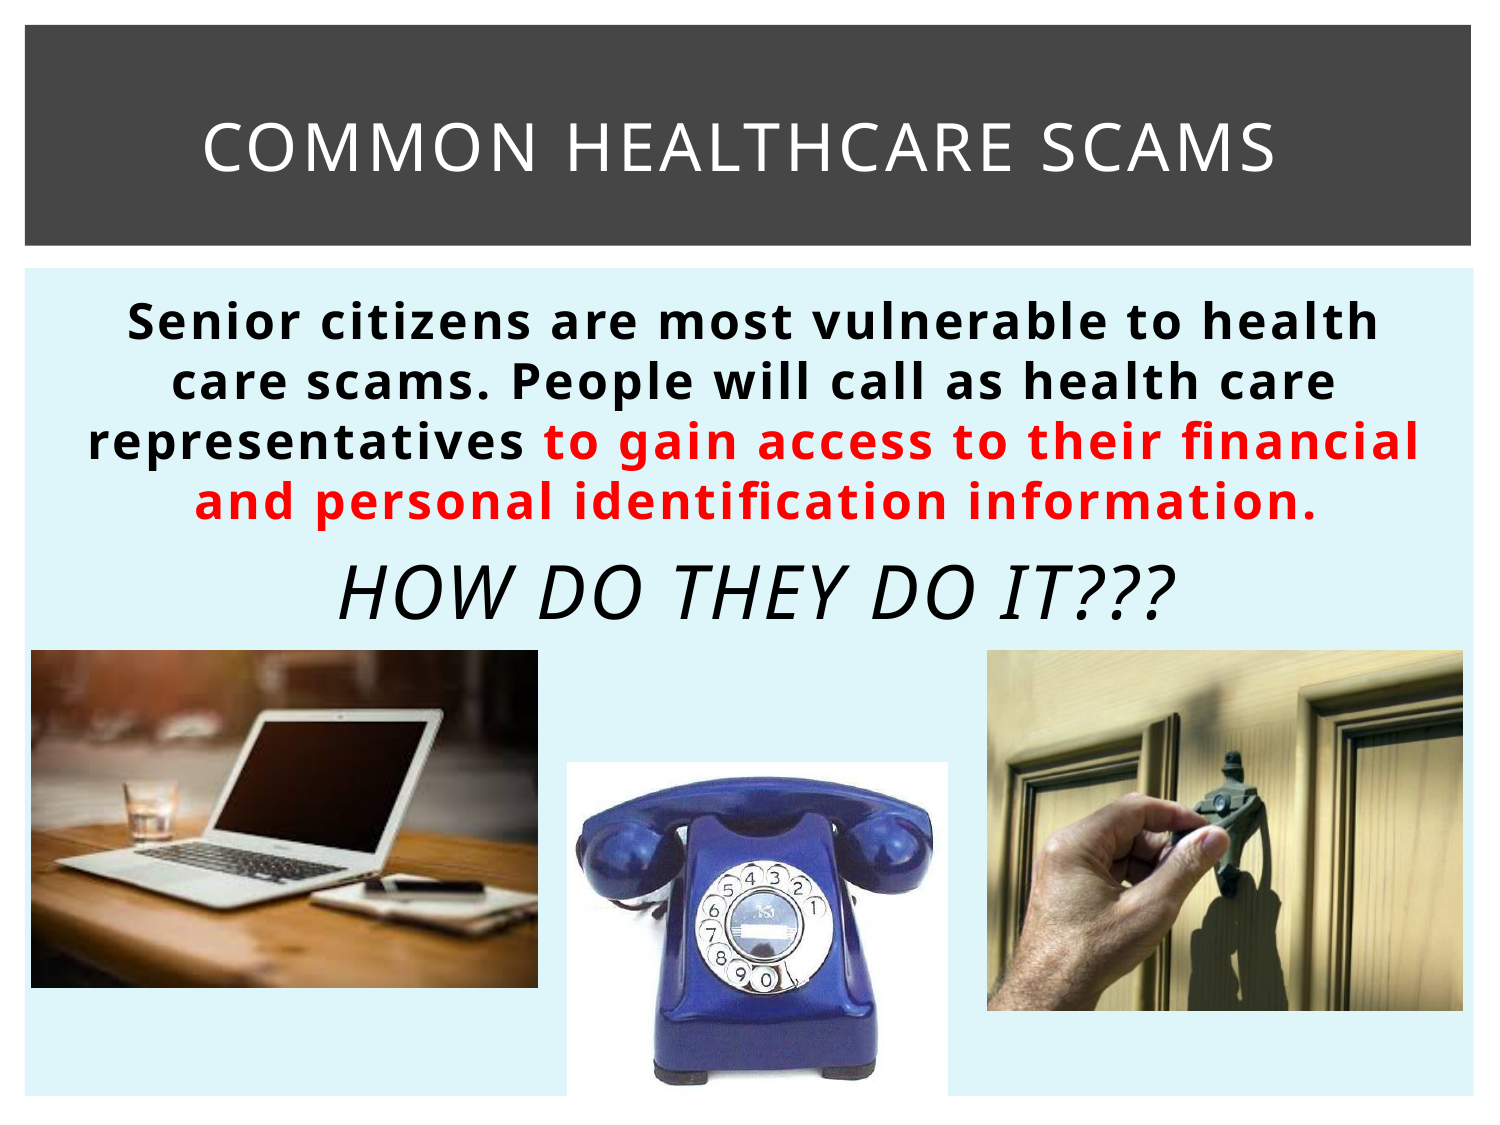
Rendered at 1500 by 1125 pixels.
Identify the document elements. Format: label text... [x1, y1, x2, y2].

picture [567, 762, 948, 1105]
picture [987, 650, 1463, 1011]
picture [30, 650, 538, 988]
list Senior citizens are most vulnerable to health care scams. People will call as health care representatives to gain access to their financial and personal identification information. HOW DO THEY DO IT??? [62, 281, 1442, 1005]
title Common Healthcare Scams [62, 58, 1438, 232]
